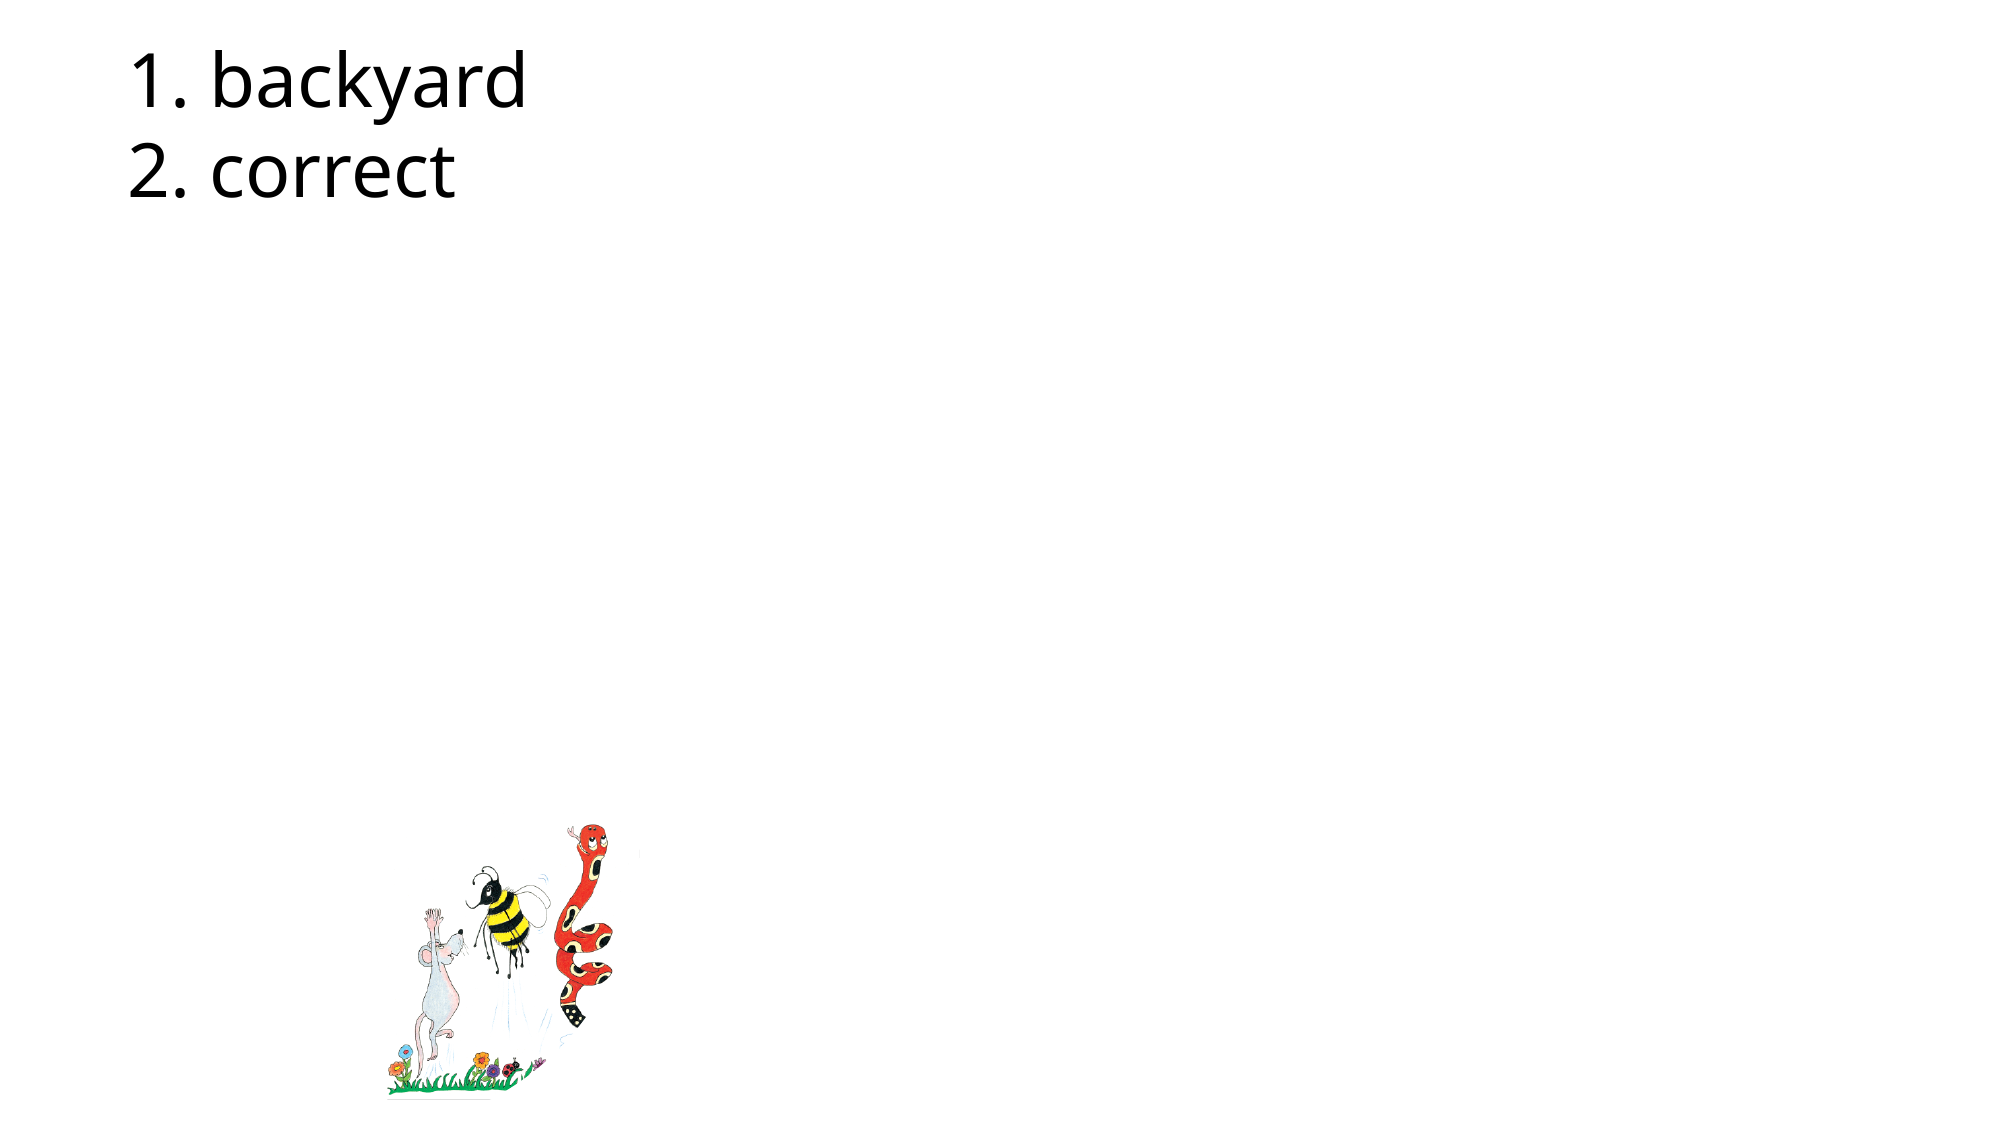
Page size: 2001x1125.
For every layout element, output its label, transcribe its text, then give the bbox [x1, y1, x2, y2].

text_box backyard correct [112, 24, 796, 220]
picture [387, 813, 640, 1100]
